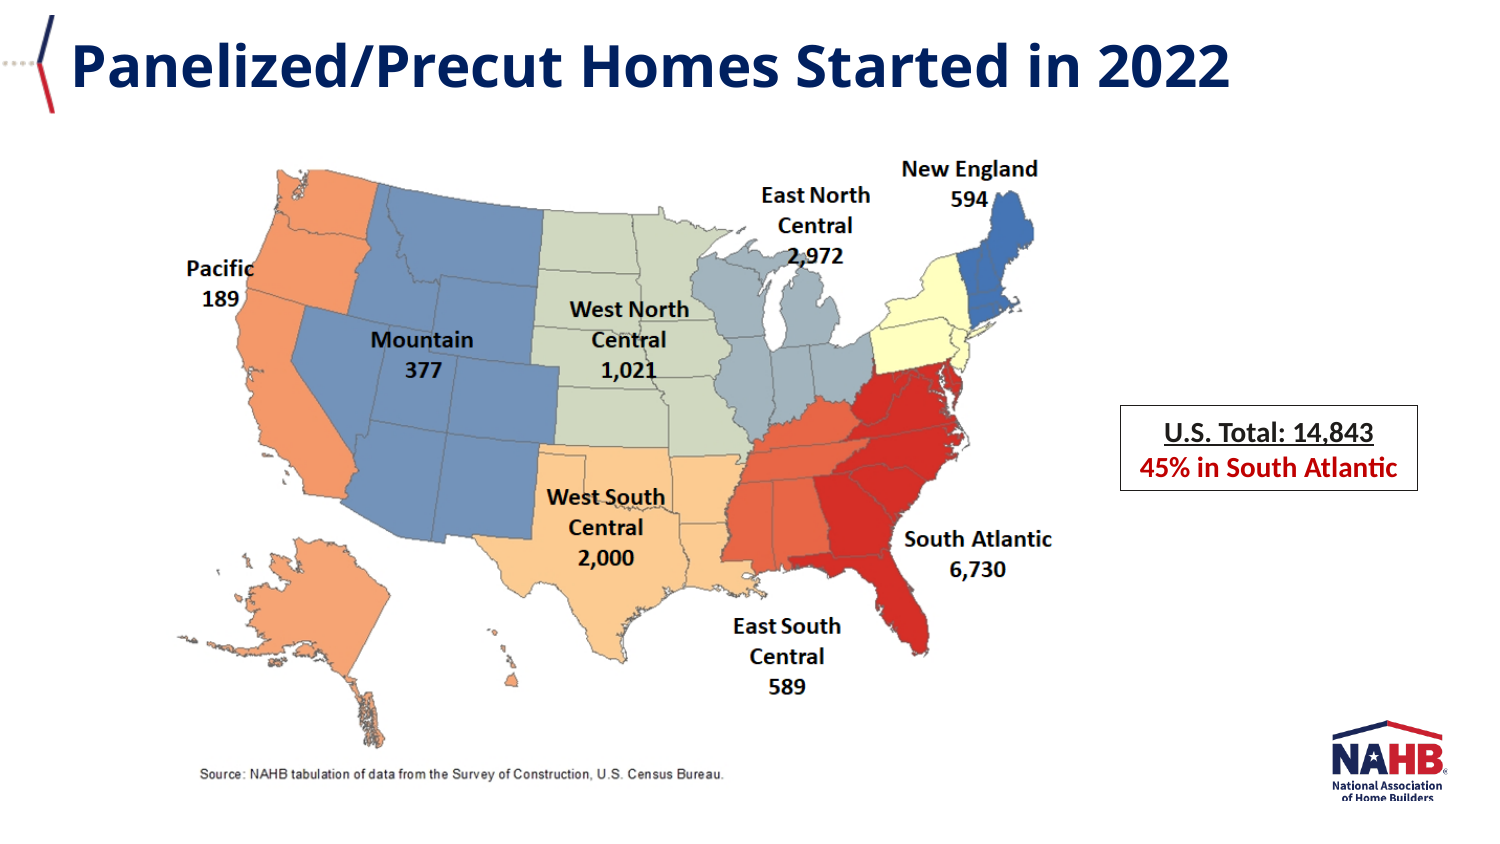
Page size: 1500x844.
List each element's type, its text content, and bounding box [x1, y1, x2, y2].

picture [119, 139, 1095, 806]
text_box U.S. Total: 14,843 45% in South Atlantic [1120, 405, 1418, 491]
list Panelized/Precut Homes Started in 2022 [70, 15, 1289, 114]
